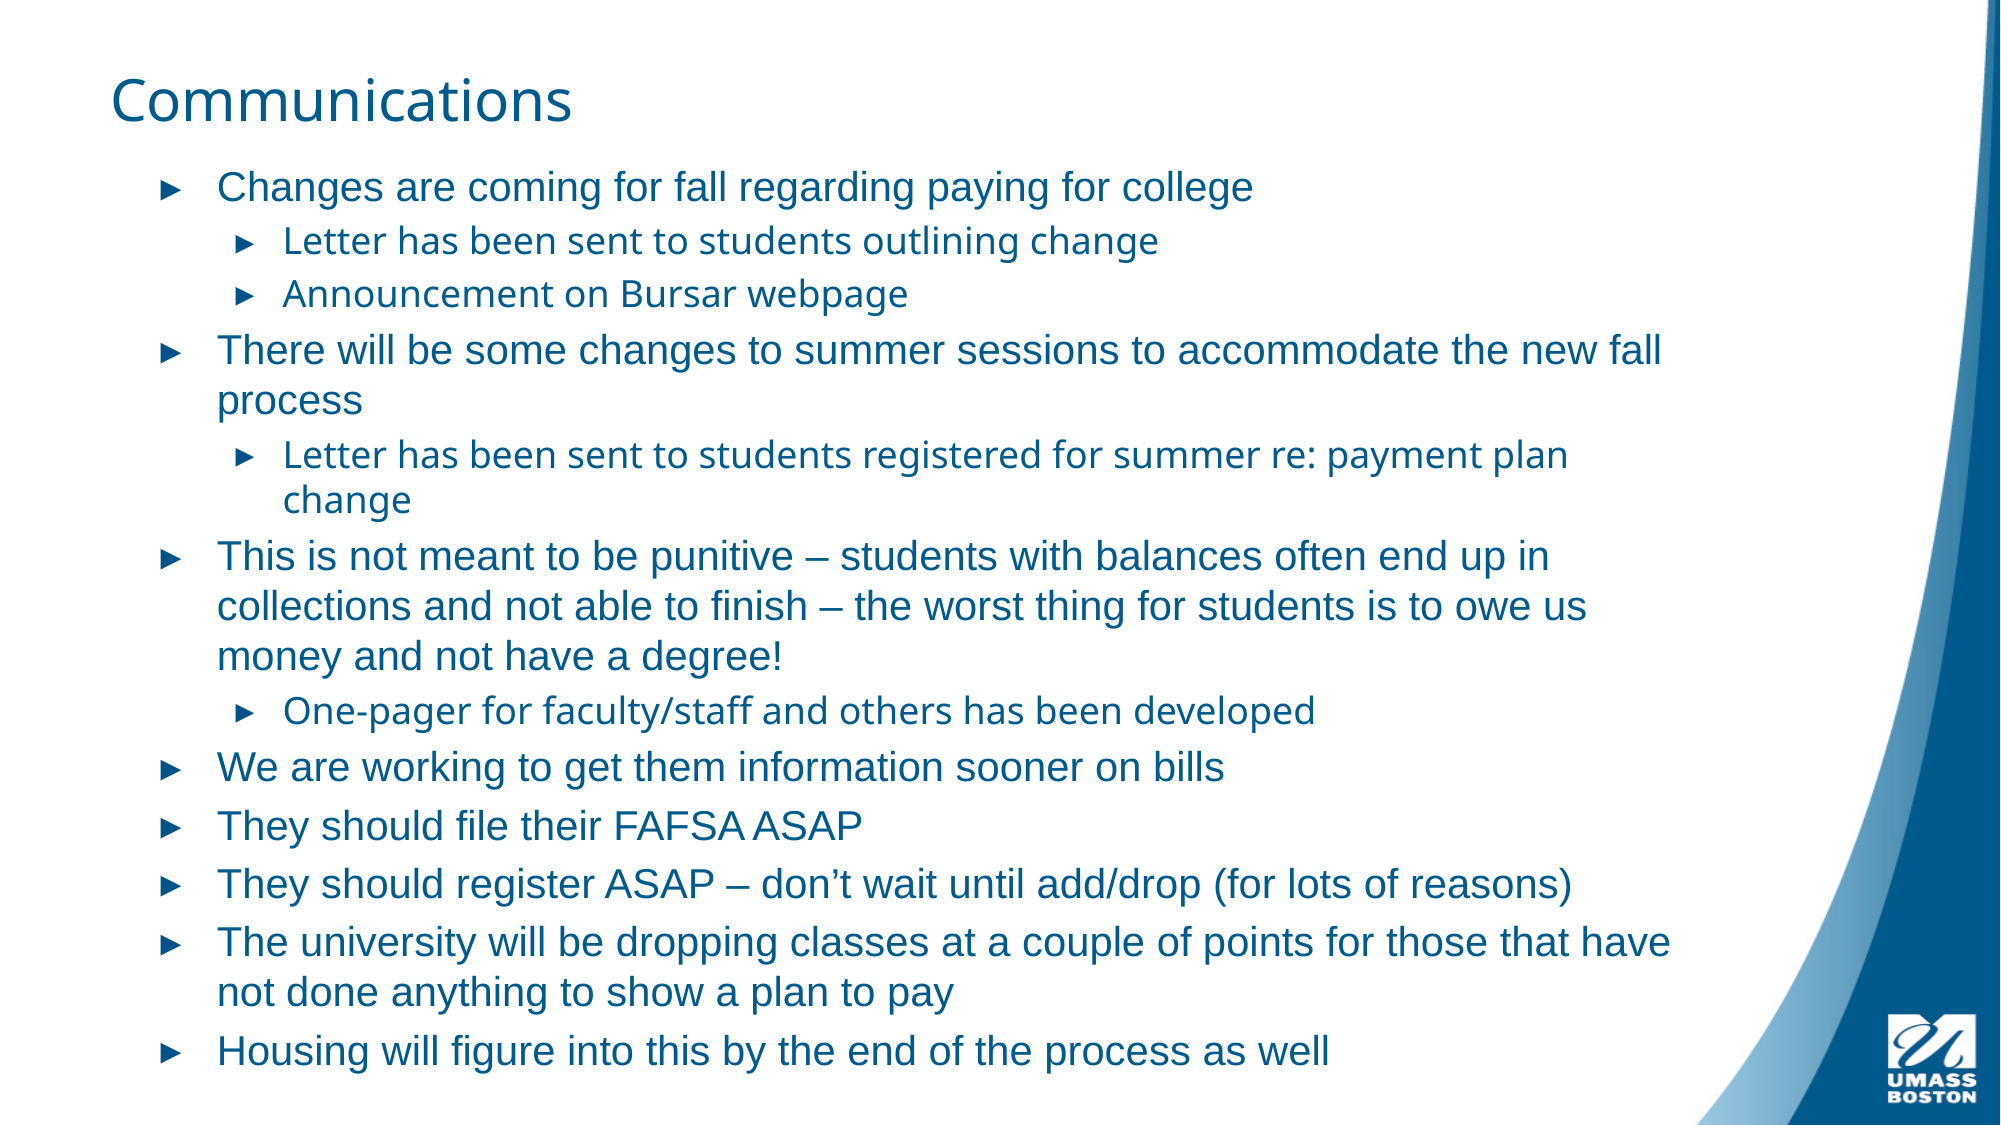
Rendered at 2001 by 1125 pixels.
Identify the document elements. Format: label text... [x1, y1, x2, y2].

list Changes are coming for fall regarding paying for college Letter has been sent to students outlining change Announcement on Bursar webpage There will be some changes to summer sessions to accommodate the new fall process Letter has been sent to students registered for summer re: payment plan change This is not meant to be punitive – students with balances often end up in collections and not able to finish – the worst thing for students is to owe us money and not have a degree! One-pager for faculty/staff and others has been developed We are working to get them information sooner on bills They should file their FAFSA ASAP They should register ASAP – don’t wait until add/drop (for lots of reasons) The university will be dropping classes at a couple of points for those that have not done anything to show a plan to pay Housing will figure into this by the end of the process as well [145, 152, 1713, 1070]
picture [0, 0, 2001, 1125]
title Communications [95, 55, 1662, 218]
